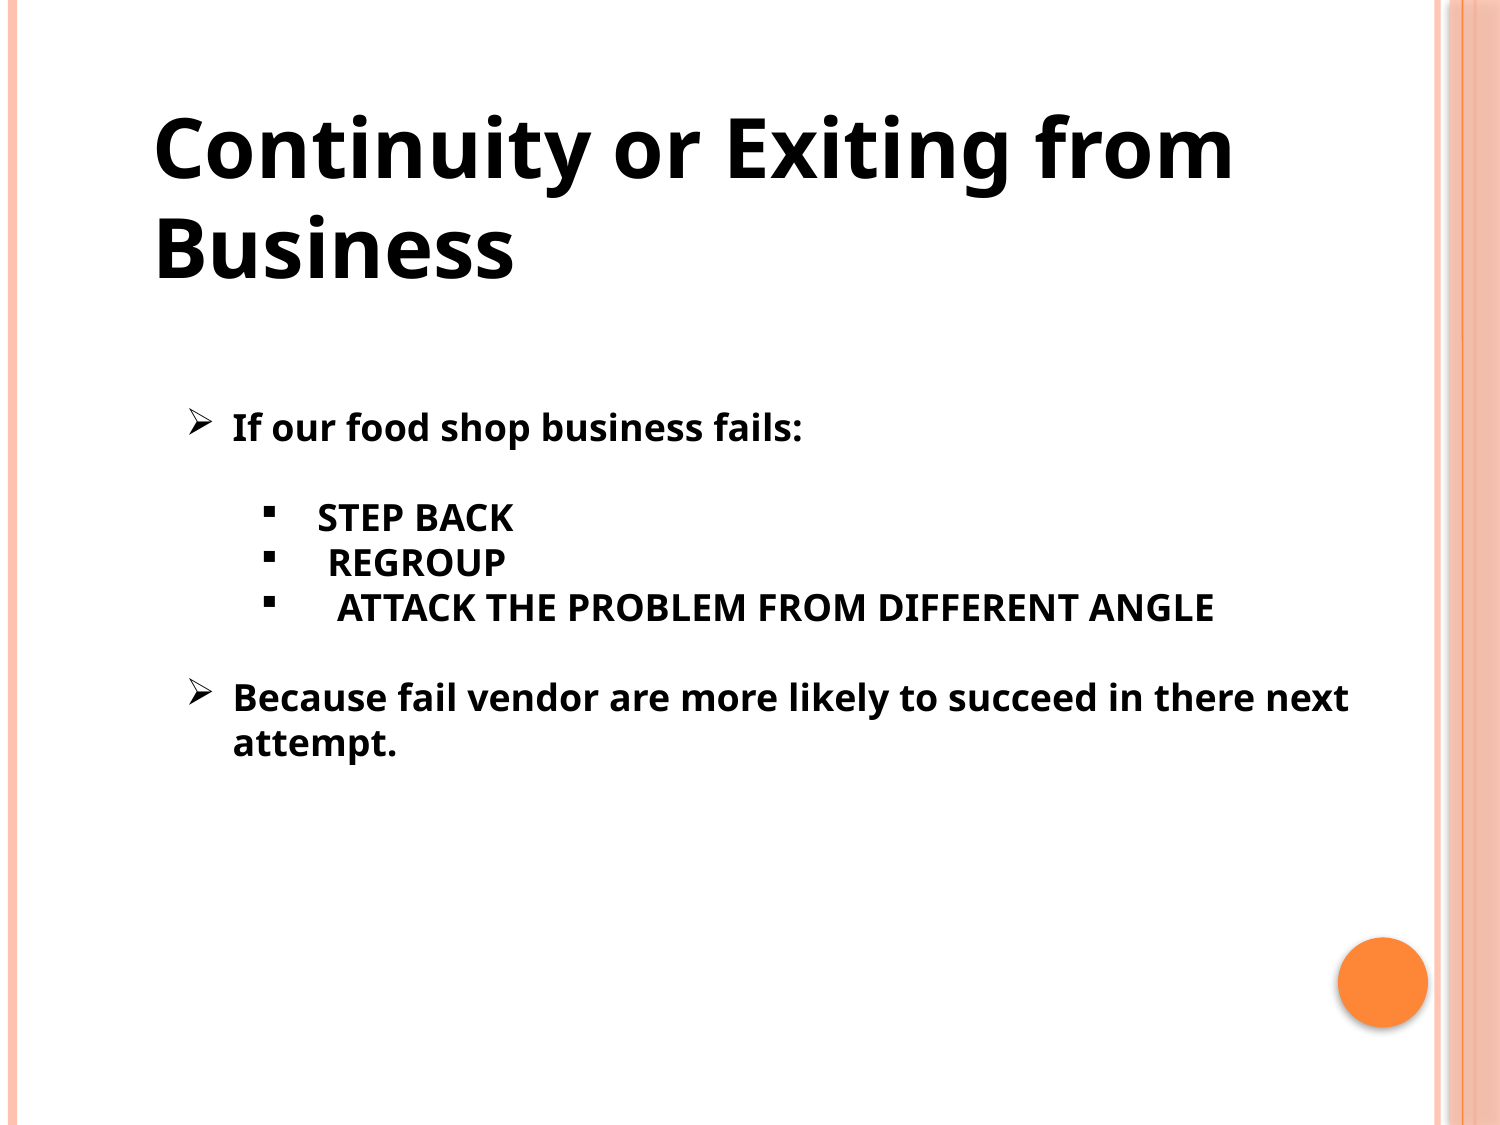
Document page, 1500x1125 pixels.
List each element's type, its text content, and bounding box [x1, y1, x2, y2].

text_box Continuity or Exiting from Business [137, 87, 1290, 303]
text_box If our food shop business fails: STEP BACK REGROUP ATTACK THE PROBLEM FROM DIFFERENT ANGLE Because fail vendor are more likely to succeed in there next attempt. [171, 397, 1412, 772]
